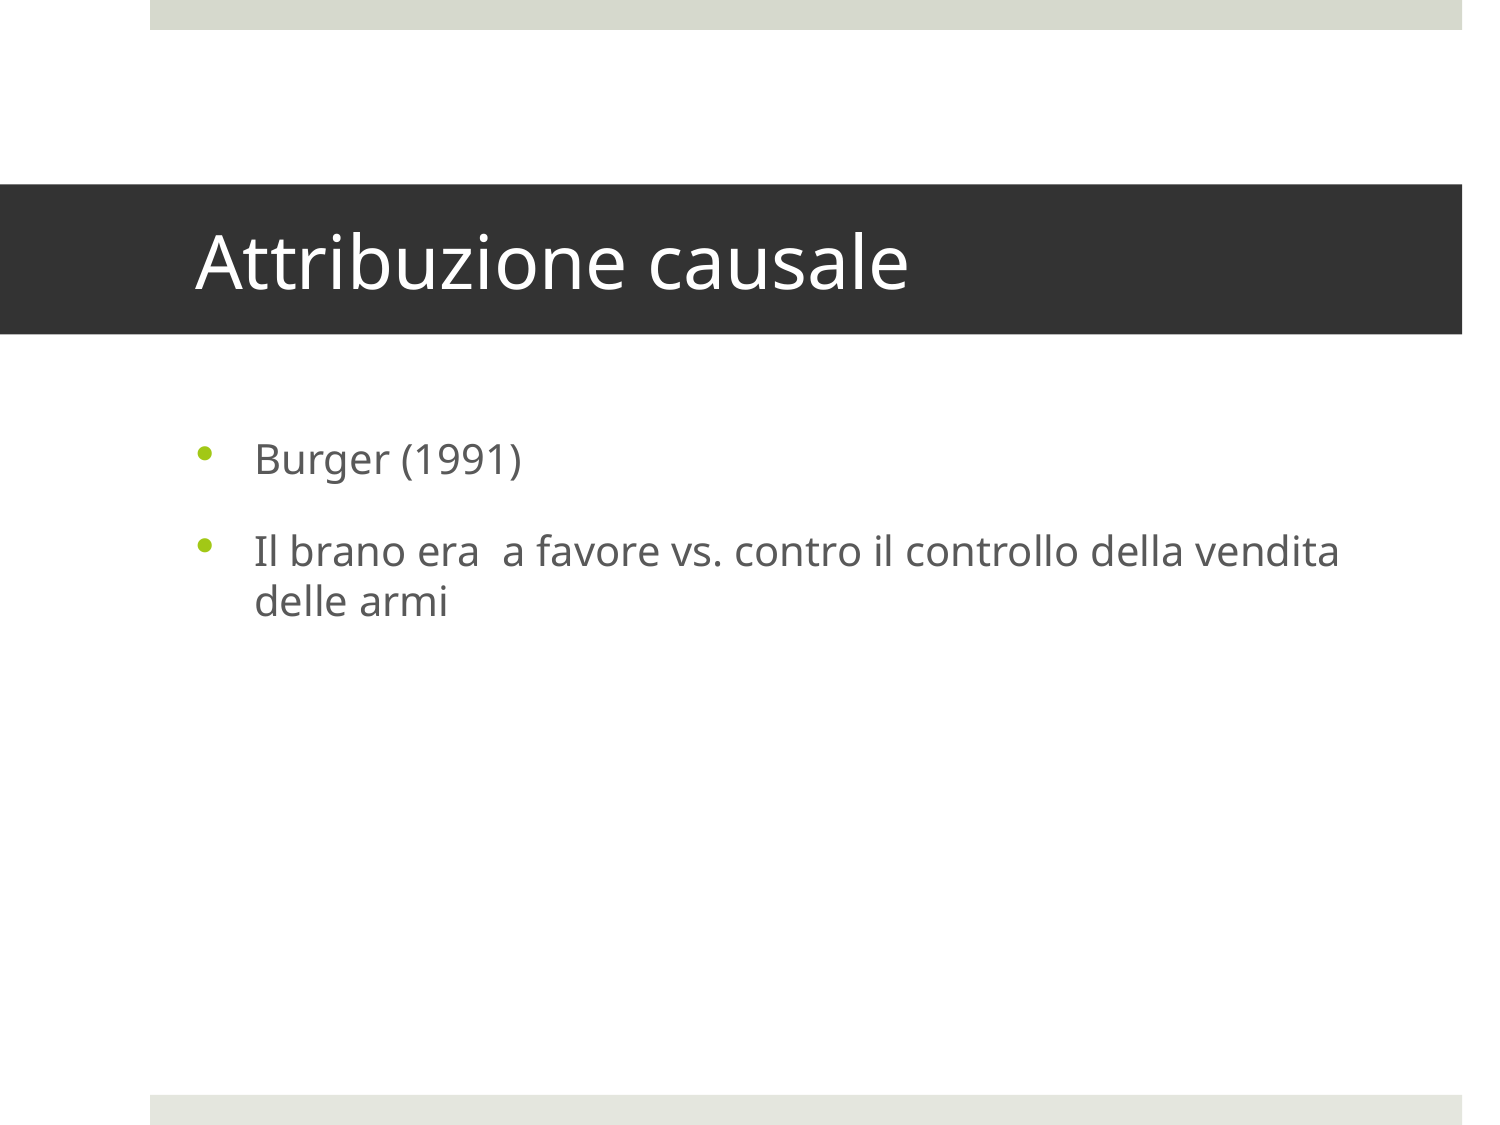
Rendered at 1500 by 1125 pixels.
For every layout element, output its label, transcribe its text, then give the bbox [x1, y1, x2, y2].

list Burger (1991) Il brano era a favore vs. contro il controllo della vendita delle armi [182, 425, 1432, 1028]
title Attribuzione causale [0, 184, 1463, 335]
